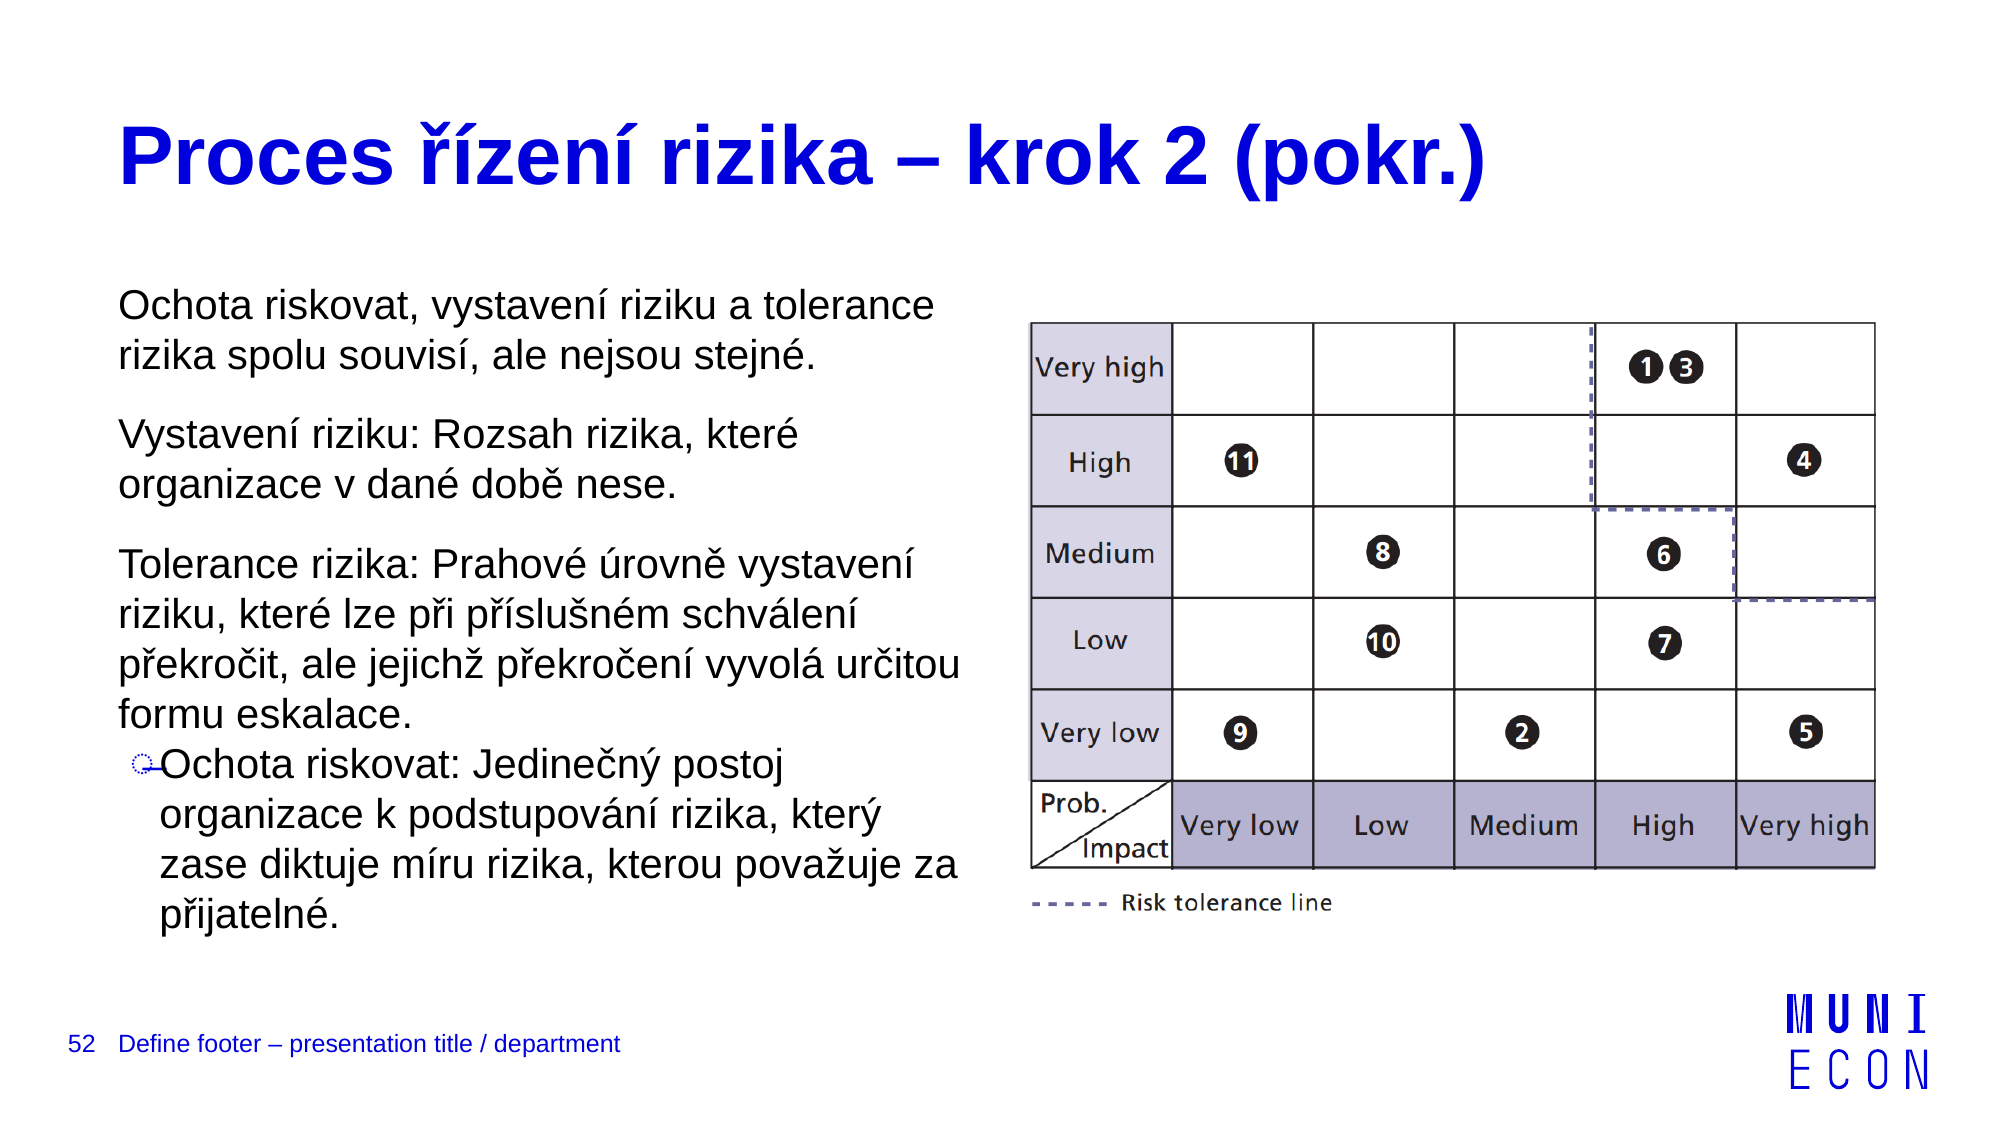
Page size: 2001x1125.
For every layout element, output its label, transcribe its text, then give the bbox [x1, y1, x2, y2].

title Proces řízení rizika – krok 2 (pokr.) [118, 118, 1883, 193]
list Ochota riskovat, vystavení riziku a tolerance rizika spolu souvisí, ale nejsou stejné. Vystavení riziku: Rozsah rizika, které organizace v dané době nese. Tolerance rizika: Prahové úrovně vystavení riziku, které lze při příslušném schválení překročit, ale jejichž překročení vyvolá určitou formu eskalace. Ochota riskovat: Jedinečný postoj organizace k podstupování rizika, který zase diktuje míru rizika, kterou považuje za přijatelné. [118, 277, 975, 957]
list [1025, 316, 1882, 918]
slide_number 52 [67, 1021, 110, 1063]
footer Define footer – presentation title / department [118, 1021, 1418, 1063]
